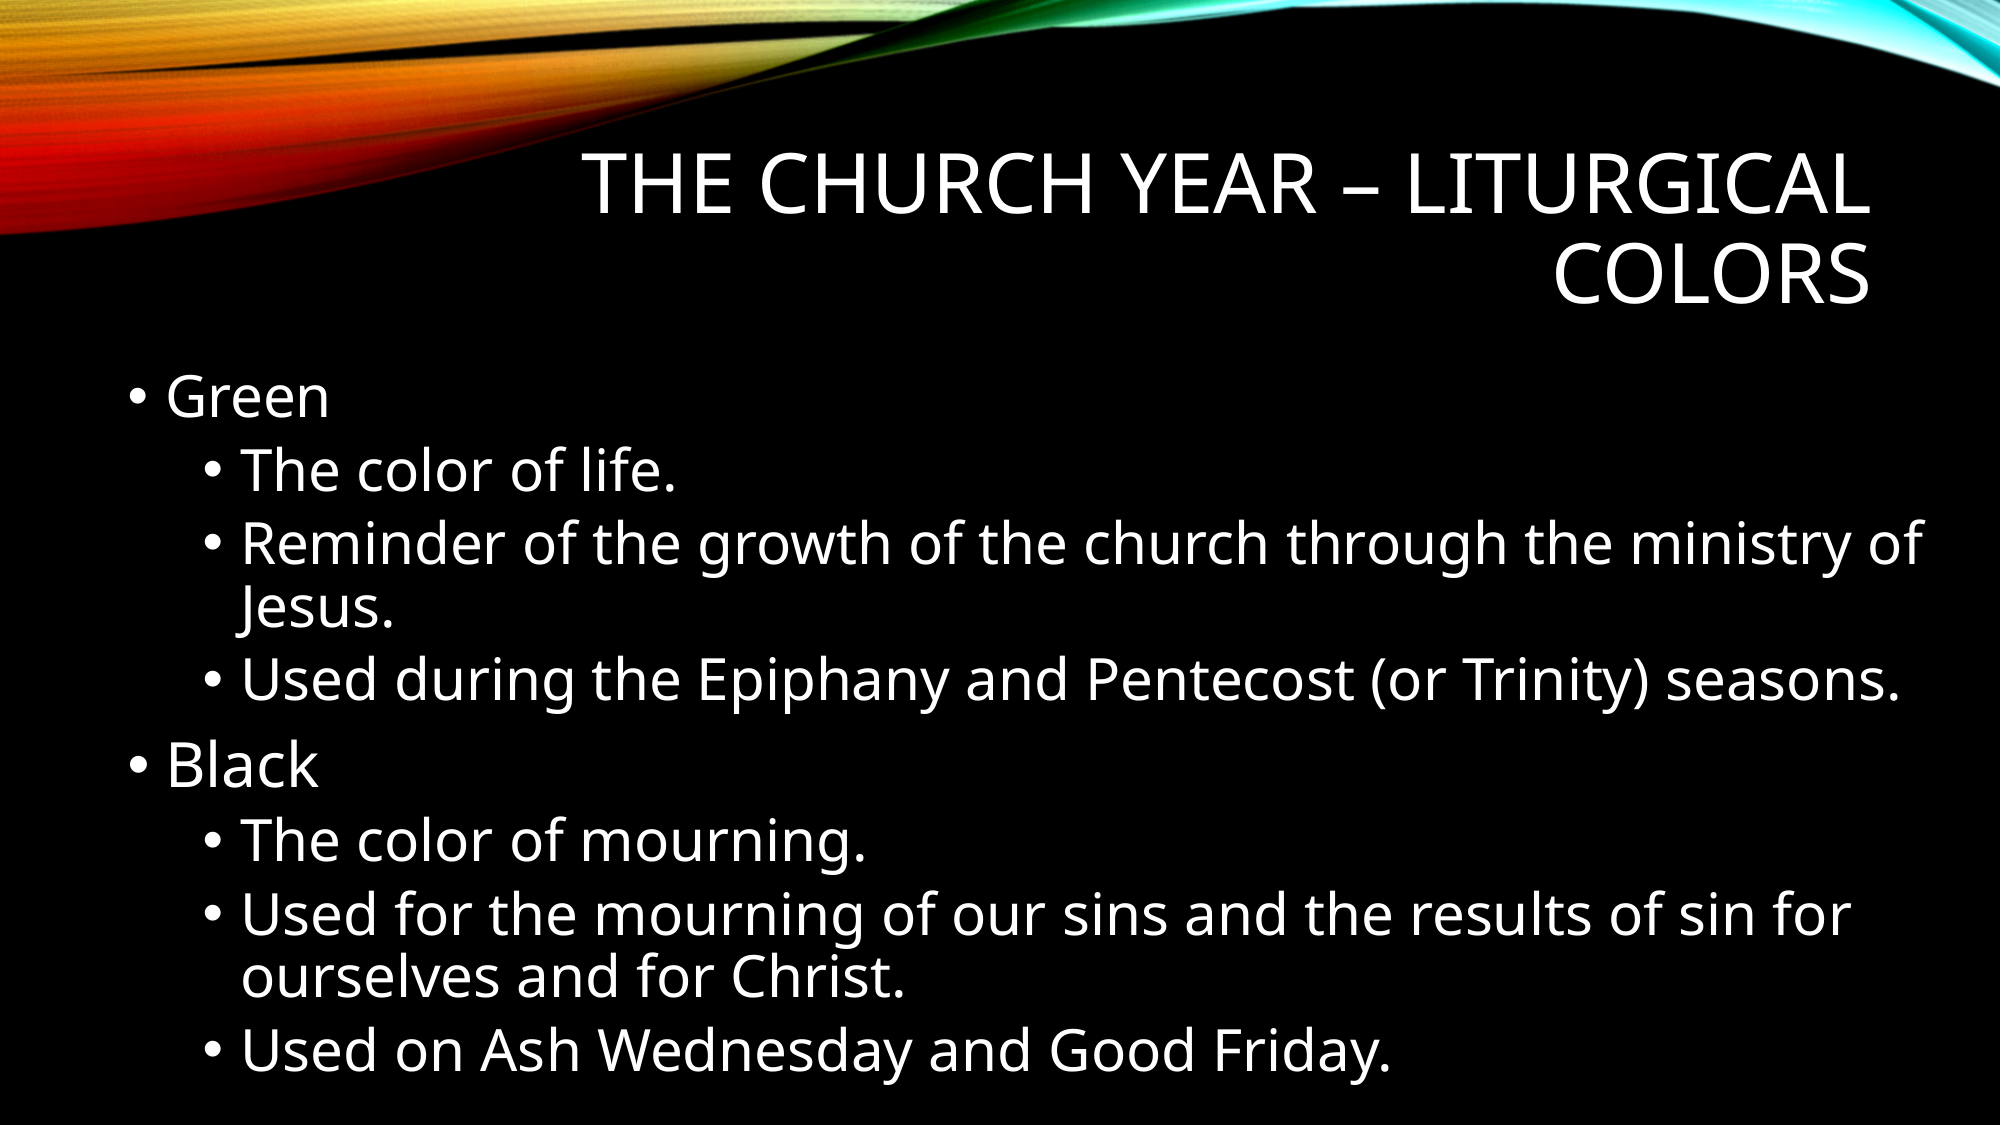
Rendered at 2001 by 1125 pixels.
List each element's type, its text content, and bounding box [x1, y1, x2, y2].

picture [0, 0, 2000, 237]
list Green The color of life. Reminder of the growth of the church through the ministry of Jesus. Used during the Epiphany and Pentecost (or Trinity) seasons. Black The color of mourning. Used for the mourning of our sins and the results of sin for ourselves and for Christ. Used on Ash Wednesday and Good Friday. [112, 360, 1961, 1108]
title The church year – liturgical Colors [474, 125, 1888, 338]
